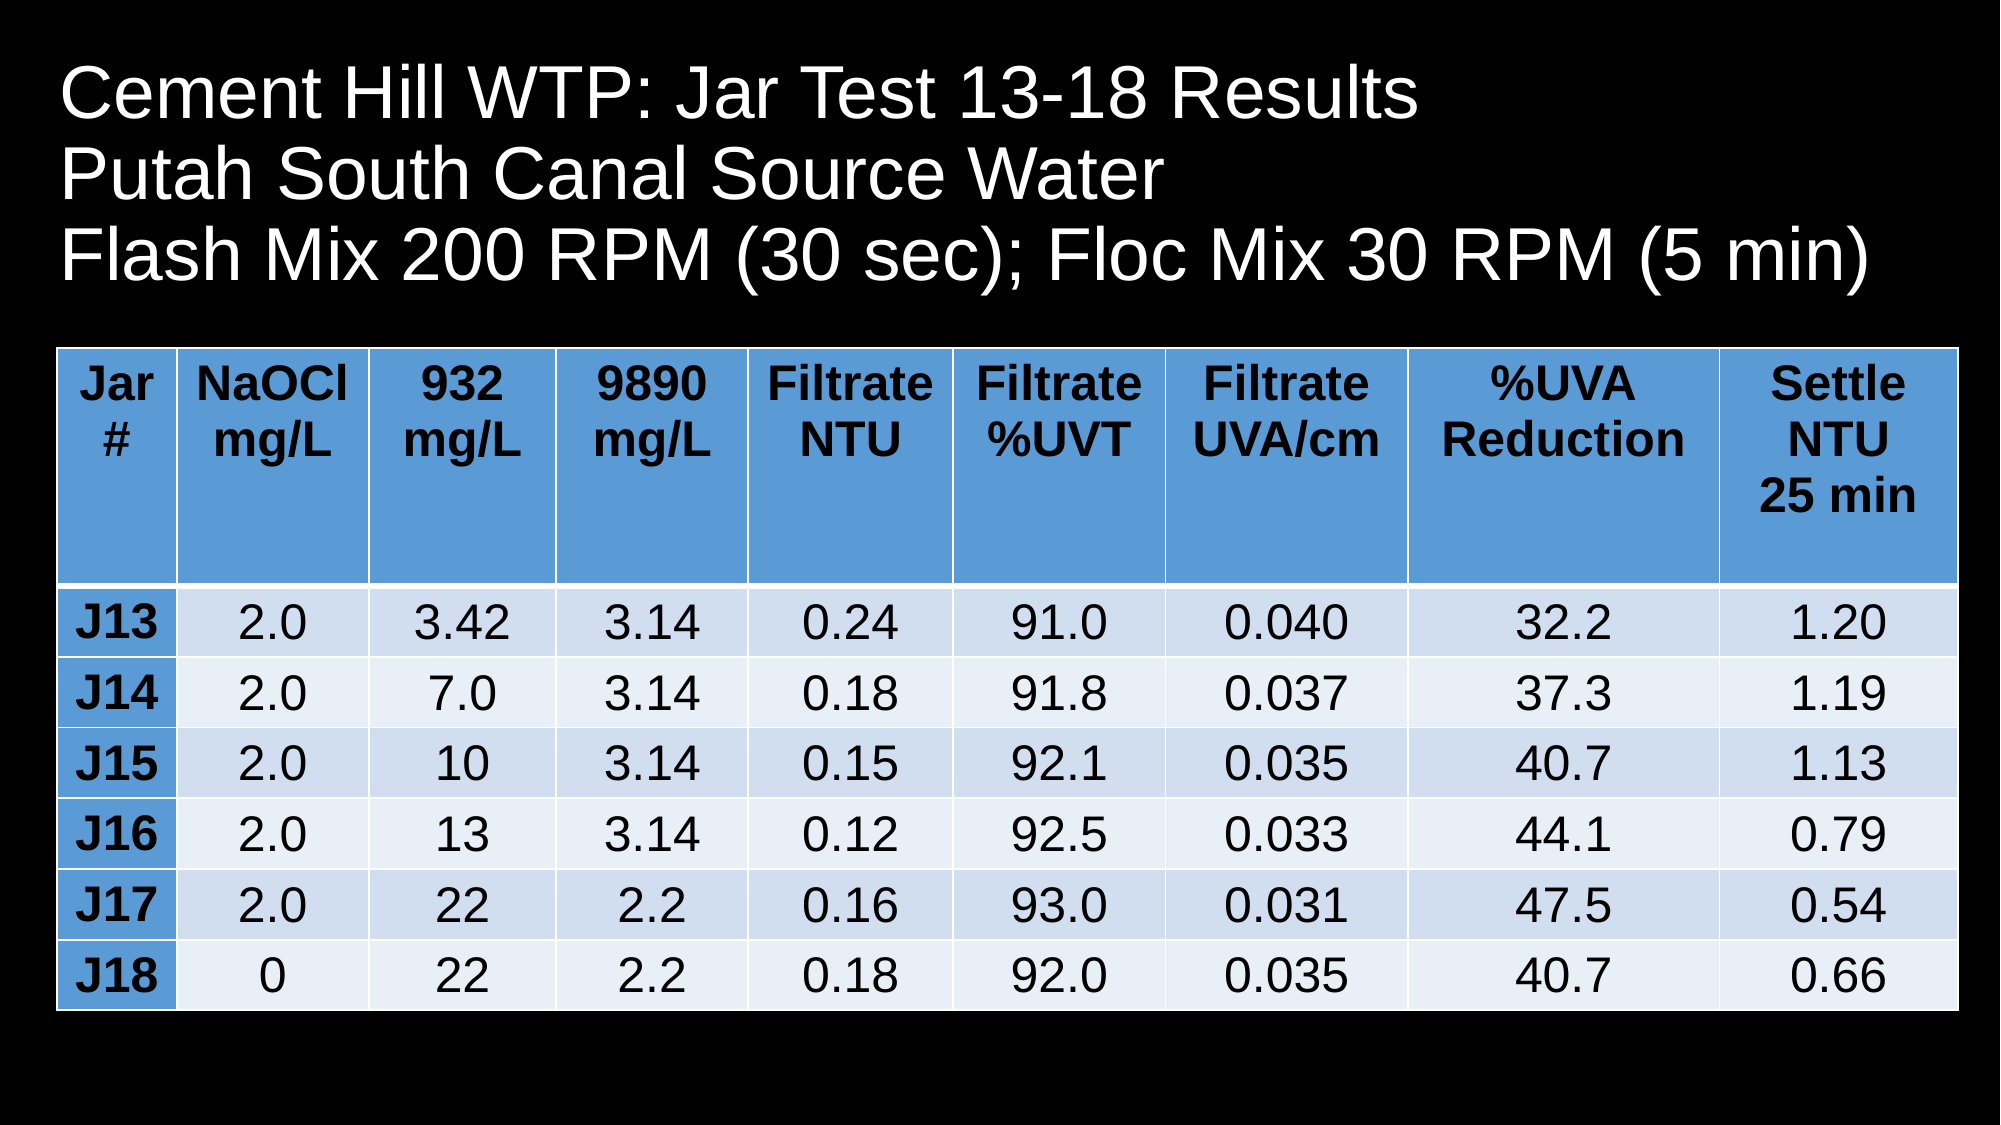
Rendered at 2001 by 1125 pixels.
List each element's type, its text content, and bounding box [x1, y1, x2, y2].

table_cell 93.0 [954, 870, 1165, 939]
table_cell 2.2 [557, 870, 747, 939]
table_cell 0.79 [1720, 799, 1957, 868]
table_cell 2.0 [178, 799, 368, 868]
table_cell 1.19 [1720, 658, 1957, 727]
title Cement Hill WTP: Jar Test 13-18 Results Putah South Canal Source Water Flash Mix 200 RPM (30 sec); Floc Mix 30 RPM (5 min) [44, 35, 1958, 315]
table_cell 47.5 [1409, 870, 1719, 939]
table_cell 0.040 [1166, 589, 1407, 656]
table_cell 92.0 [954, 941, 1165, 1009]
table_cell 1.20 [1720, 589, 1957, 656]
table_cell 0.66 [1720, 941, 1957, 1009]
table_cell 92.1 [954, 728, 1165, 797]
table_cell 0.18 [749, 941, 952, 1009]
table_cell 0.18 [749, 658, 952, 727]
table_cell 91.8 [954, 658, 1165, 727]
table_cell 91.0 [954, 589, 1165, 656]
table_header Filtrate %UVT [954, 349, 1165, 583]
table_cell 10 [370, 728, 555, 797]
table_cell 22 [370, 870, 555, 939]
table_cell 7.0 [370, 658, 555, 727]
table_cell 0 [178, 941, 368, 1009]
table_cell 37.3 [1409, 658, 1719, 727]
table_cell 13 [370, 799, 555, 868]
table_cell 3.14 [557, 799, 747, 868]
table_cell 0.035 [1166, 941, 1407, 1009]
table_cell 40.7 [1409, 728, 1719, 797]
table_header 9890 mg/L [557, 349, 747, 583]
table_header Filtrate UVA/cm [1166, 349, 1407, 583]
table_cell 0.16 [749, 870, 952, 939]
table_cell 0.031 [1166, 870, 1407, 939]
table_cell 2.0 [178, 658, 368, 727]
table_cell J15 [58, 728, 176, 797]
table_cell 0.035 [1166, 728, 1407, 797]
table_cell 1.13 [1720, 728, 1957, 797]
table_cell 2.0 [178, 870, 368, 939]
table_cell J13 [58, 589, 176, 656]
table_header Jar # [58, 349, 176, 583]
table_header 932 mg/L [370, 349, 555, 583]
table_cell 3.14 [557, 728, 747, 797]
table_header Settle NTU 25 min [1720, 349, 1957, 583]
table_cell J17 [58, 870, 176, 939]
table_cell J16 [58, 799, 176, 868]
table_cell 2.0 [178, 589, 368, 656]
table_cell 0.15 [749, 728, 952, 797]
table_cell 0.24 [749, 589, 952, 656]
table_cell 44.1 [1409, 799, 1719, 868]
table_cell 32.2 [1409, 589, 1719, 656]
table_cell J14 [58, 658, 176, 727]
table_cell 92.5 [954, 799, 1165, 868]
table_cell 40.7 [1409, 941, 1719, 1009]
table_cell 3.42 [370, 589, 555, 656]
table_cell J18 [58, 941, 176, 1009]
table_cell 2.0 [178, 728, 368, 797]
table_header NaOCl mg/L [178, 349, 368, 583]
table_cell 0.12 [749, 799, 952, 868]
table_header Filtrate NTU [749, 349, 952, 583]
table_header %UVA Reduction [1409, 349, 1719, 583]
table_cell 0.54 [1720, 870, 1957, 939]
table_cell 2.2 [557, 941, 747, 1009]
table_cell 22 [370, 941, 555, 1009]
table_cell 0.037 [1166, 658, 1407, 727]
table_cell 3.14 [557, 658, 747, 727]
table_cell 0.033 [1166, 799, 1407, 868]
table_cell 3.14 [557, 589, 747, 656]
